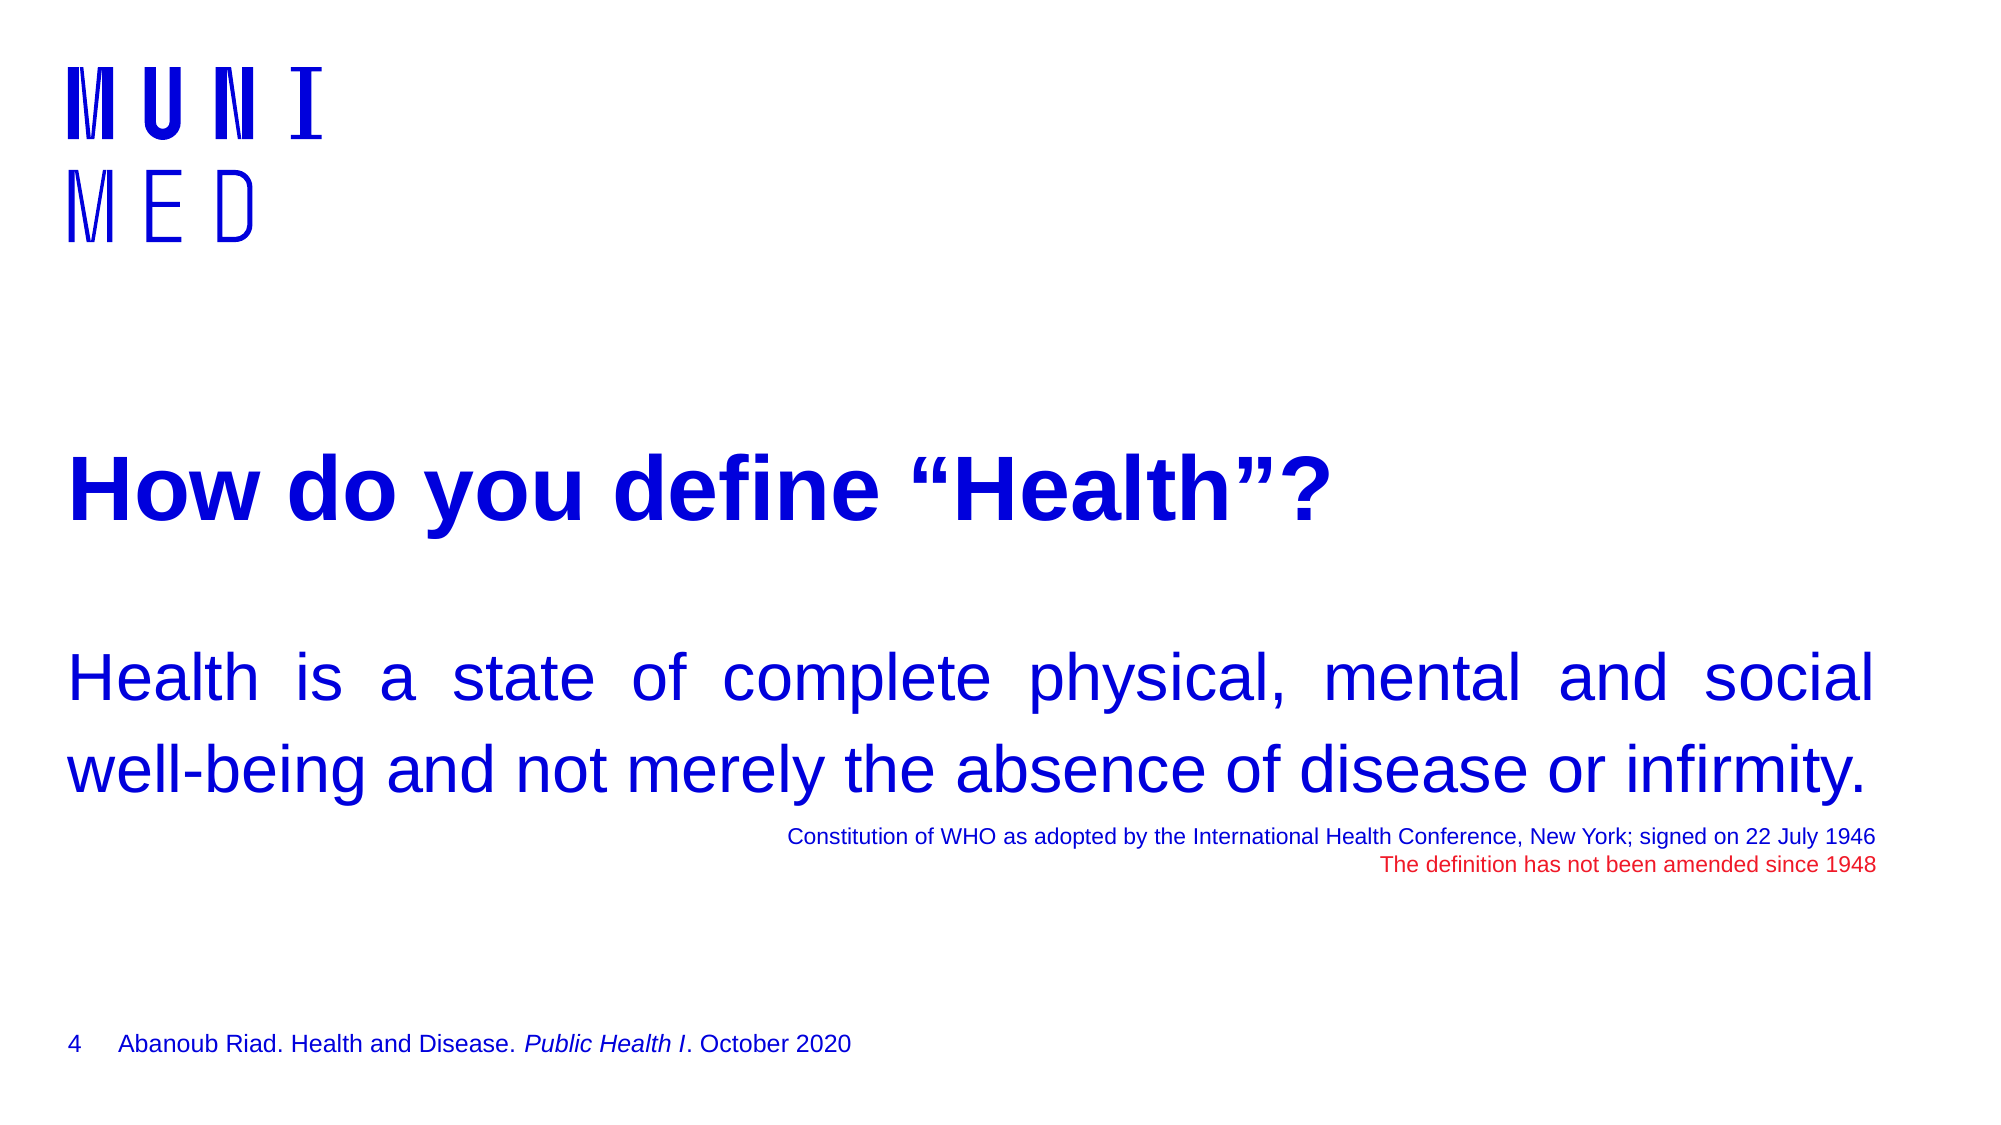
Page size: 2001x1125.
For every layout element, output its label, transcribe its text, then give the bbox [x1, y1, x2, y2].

title How do you define “Health”? [67, 447, 1932, 545]
slide_number 4 [67, 1021, 110, 1063]
footer Abanoub Riad. Health and Disease. Public Health I. October 2020 [118, 1021, 1418, 1063]
text_box Constitution of WHO as adopted by the International Health Conference, New York; signed on 22 July 1946 The definition has not been amended since 1948 [67, 821, 1877, 919]
text_box Health is a state of complete physical, mental and social well-being and not merely the absence of disease or infirmity. [67, 622, 1877, 720]
